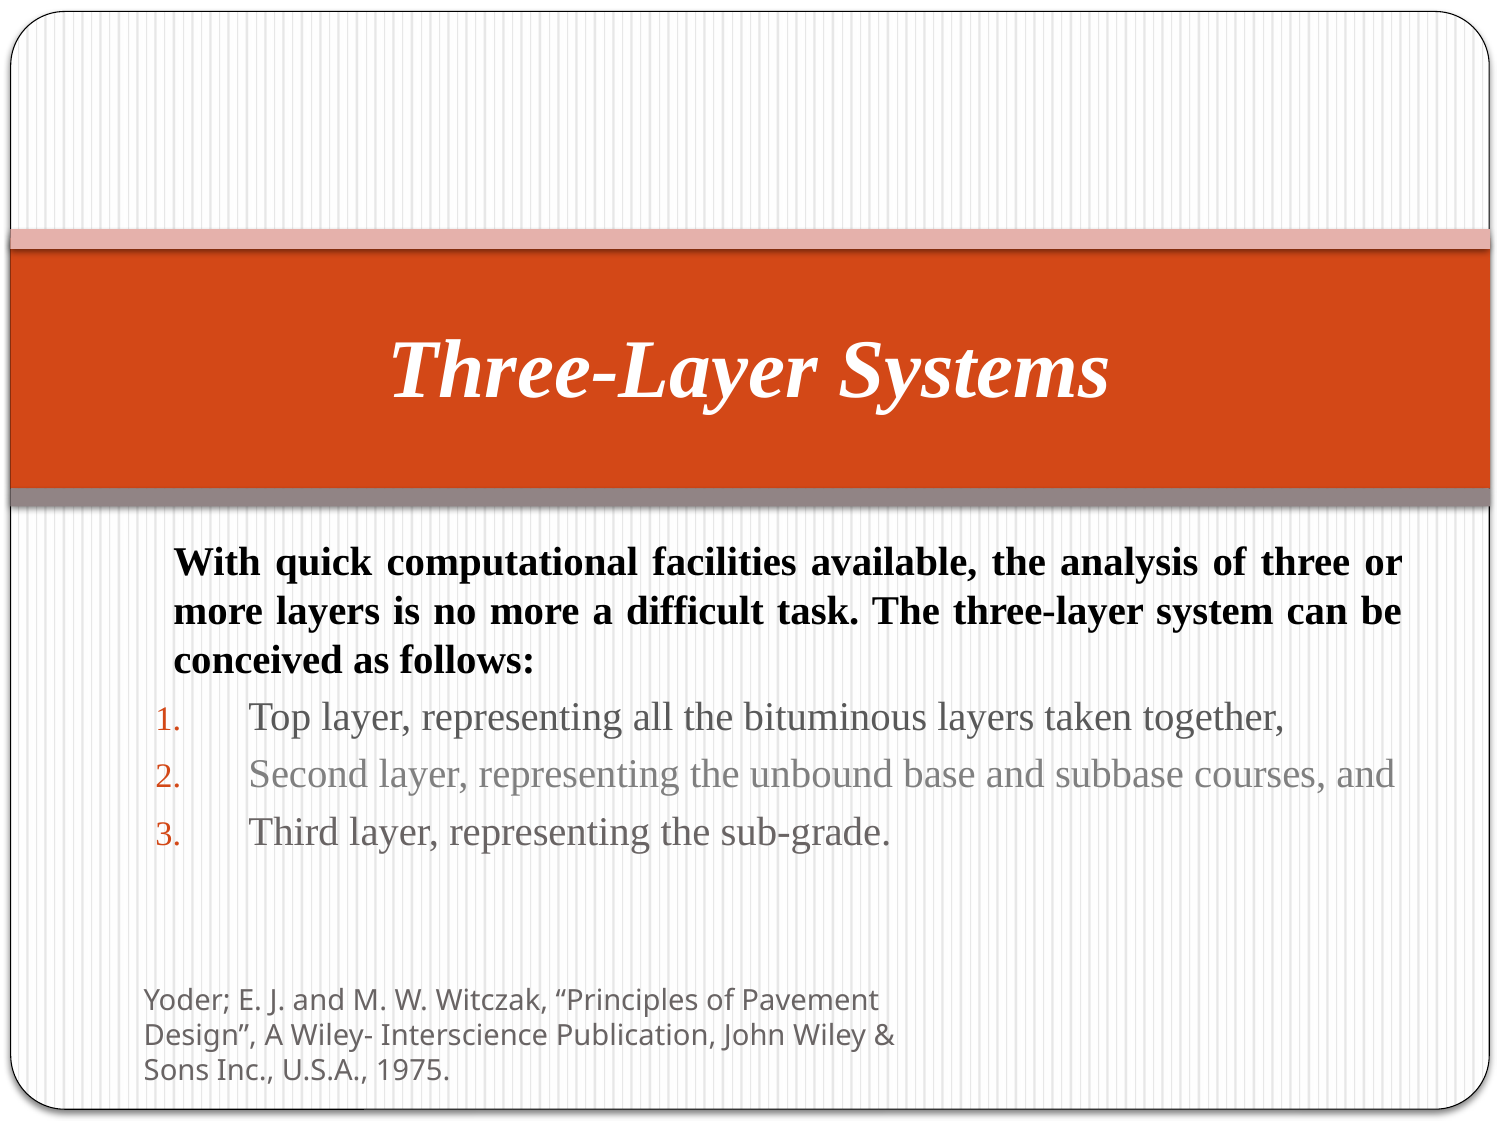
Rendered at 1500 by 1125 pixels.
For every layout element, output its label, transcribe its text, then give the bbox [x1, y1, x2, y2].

title Three-Layer Systems [75, 247, 1425, 489]
text_box With quick computational facilities available, the analysis of three or more layers is no more a difficult task. The three-layer system can be conceived as follows: Top layer, representing all the bituminous layers taken together, Second layer, representing the unbound base and subbase courses, and Third layer, representing the sub-grade. [140, 527, 1418, 905]
footer Yoder; E. J. and M. W. Witczak, “Principles of Pavement Design”, A Wiley- Interscience Publication, John Wiley & Sons Inc., U.S.A., 1975. [128, 996, 914, 1072]
